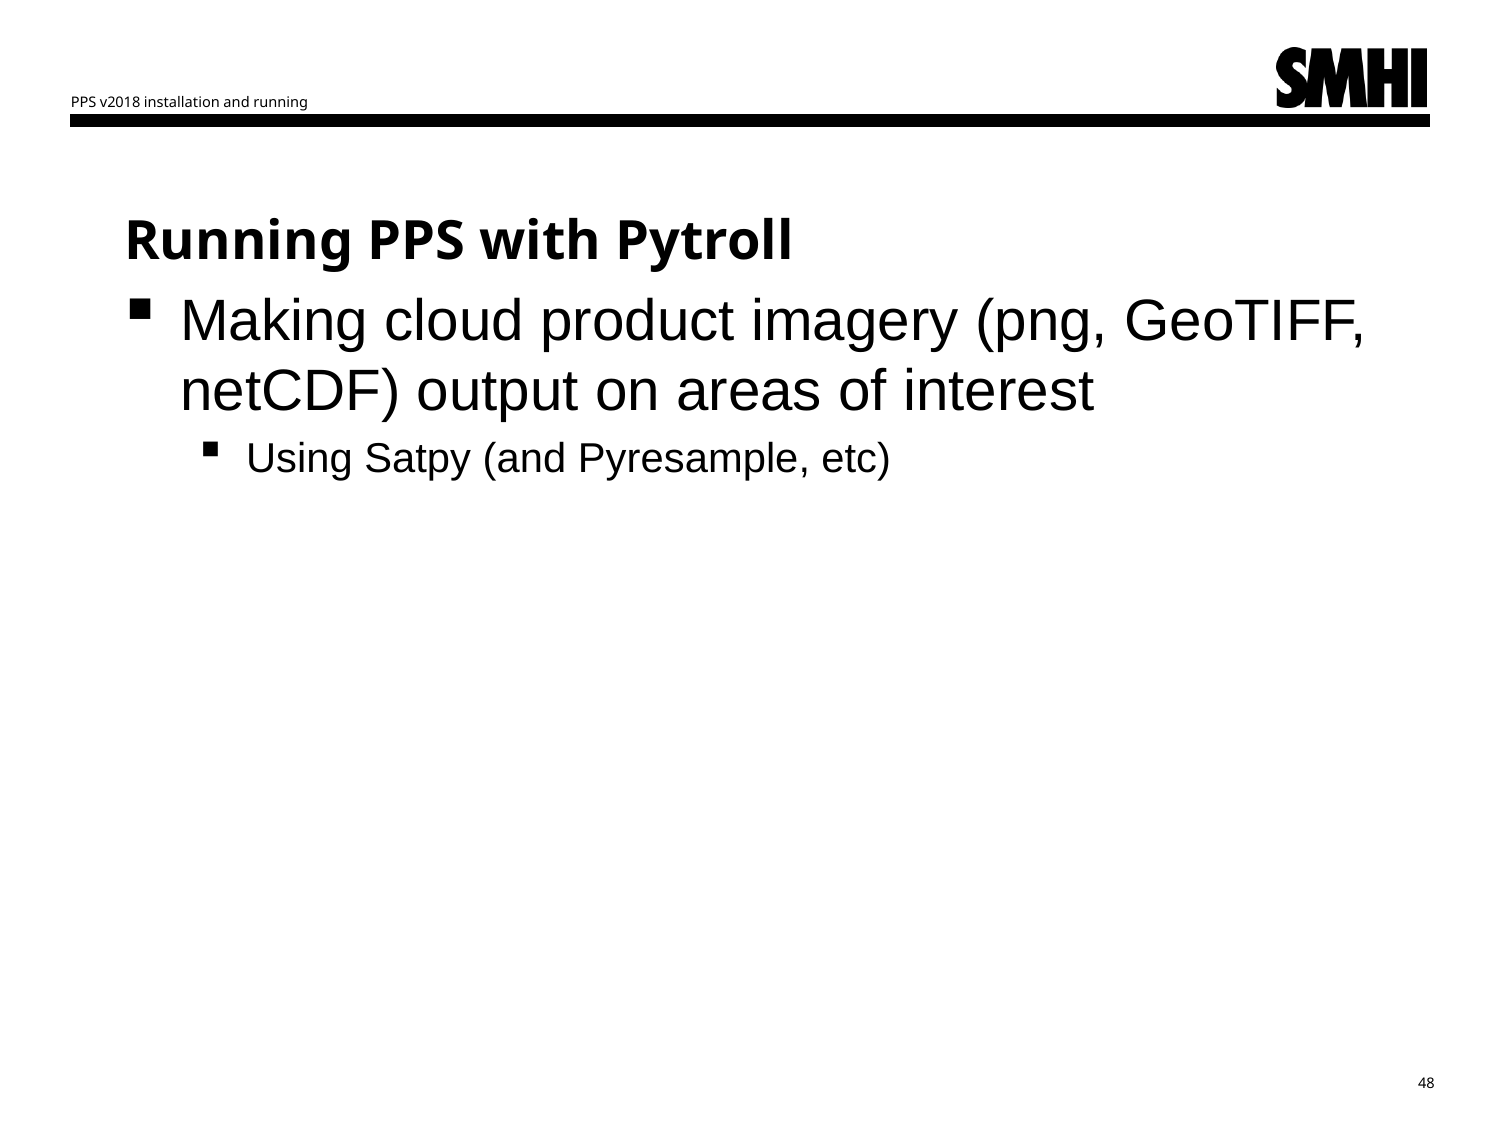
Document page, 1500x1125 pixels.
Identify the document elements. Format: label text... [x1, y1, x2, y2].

footer PPS v2018 installation and running [70, 92, 1197, 112]
title Running PPS with Pytroll [124, 135, 1377, 271]
slide_number 48 [1350, 1073, 1435, 1093]
picture [1276, 47, 1427, 108]
list Making cloud product imagery (png, GeoTIFF, netCDF) output on areas of interest Using Satpy (and Pyresample, etc) [124, 282, 1377, 1019]
